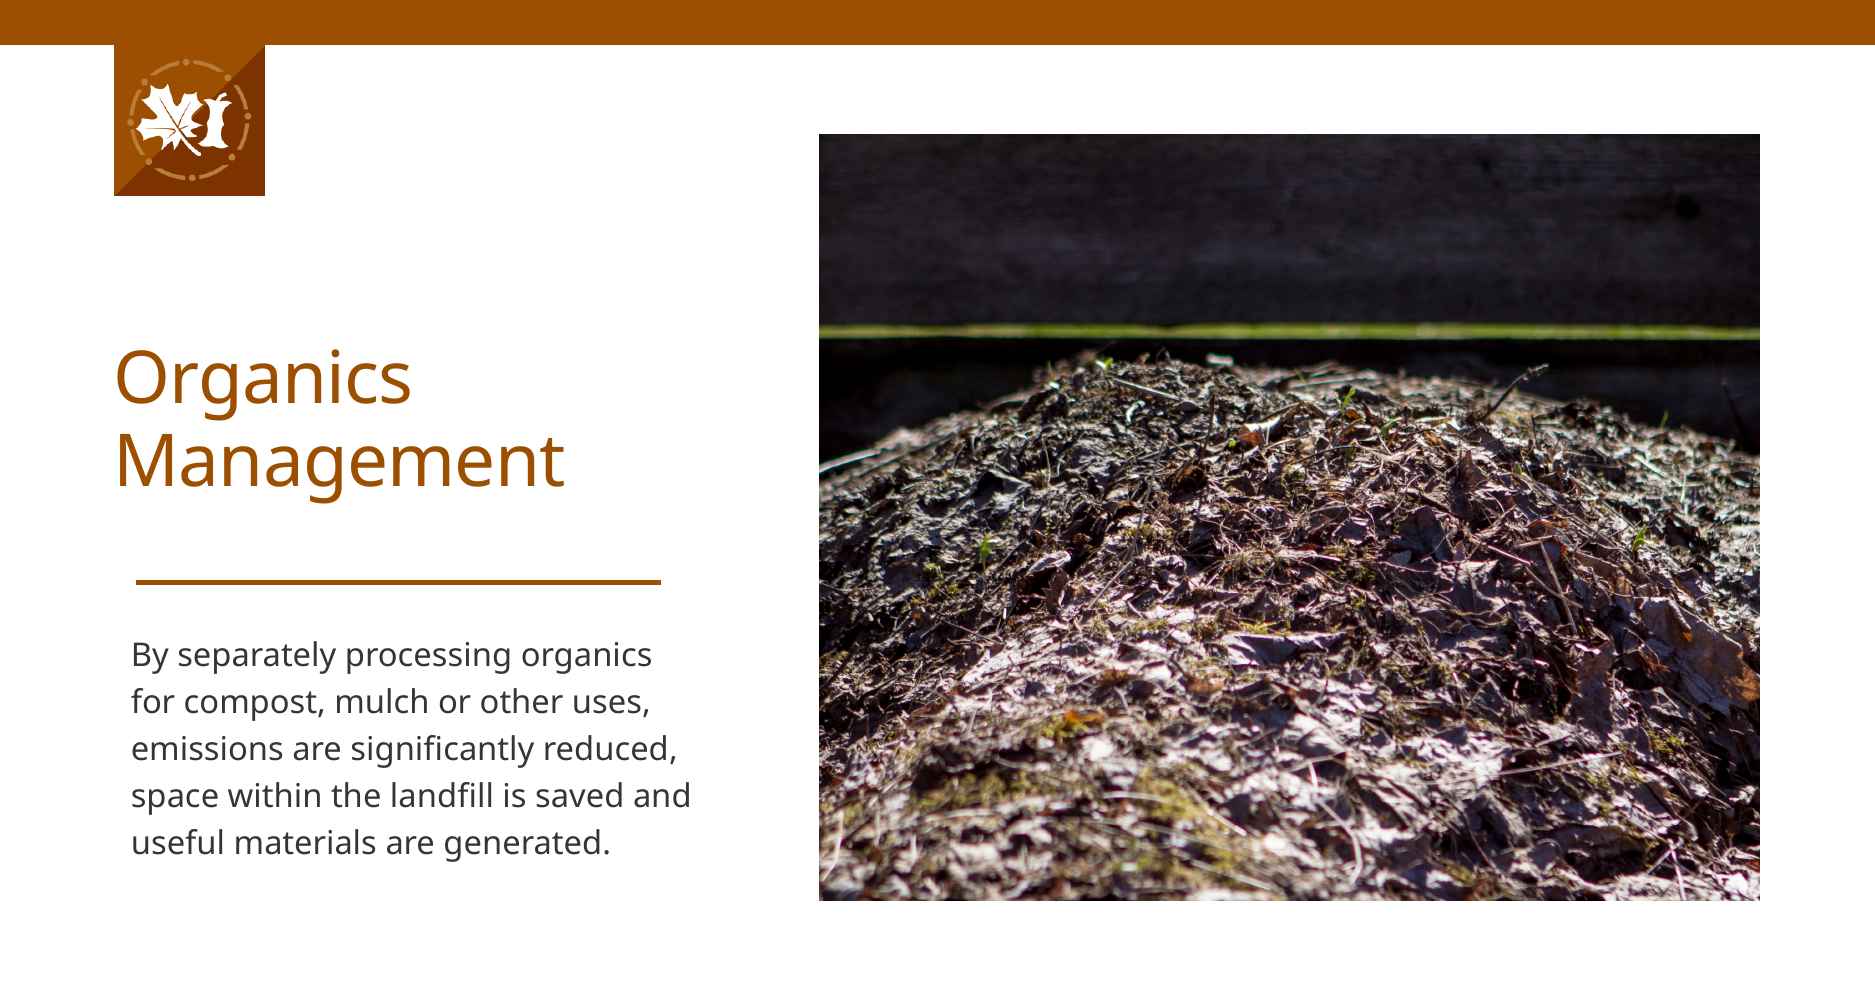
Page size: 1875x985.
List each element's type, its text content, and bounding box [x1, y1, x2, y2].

picture [819, 134, 1760, 906]
subtitle By separately processing organics for compost, mulch or other uses, emissions are significantly reduced, space within the landfill is saved and useful materials are generated. [115, 618, 708, 875]
picture [114, 45, 265, 196]
title Organics Management [98, 120, 691, 638]
text_box [0, 0, 1875, 46]
